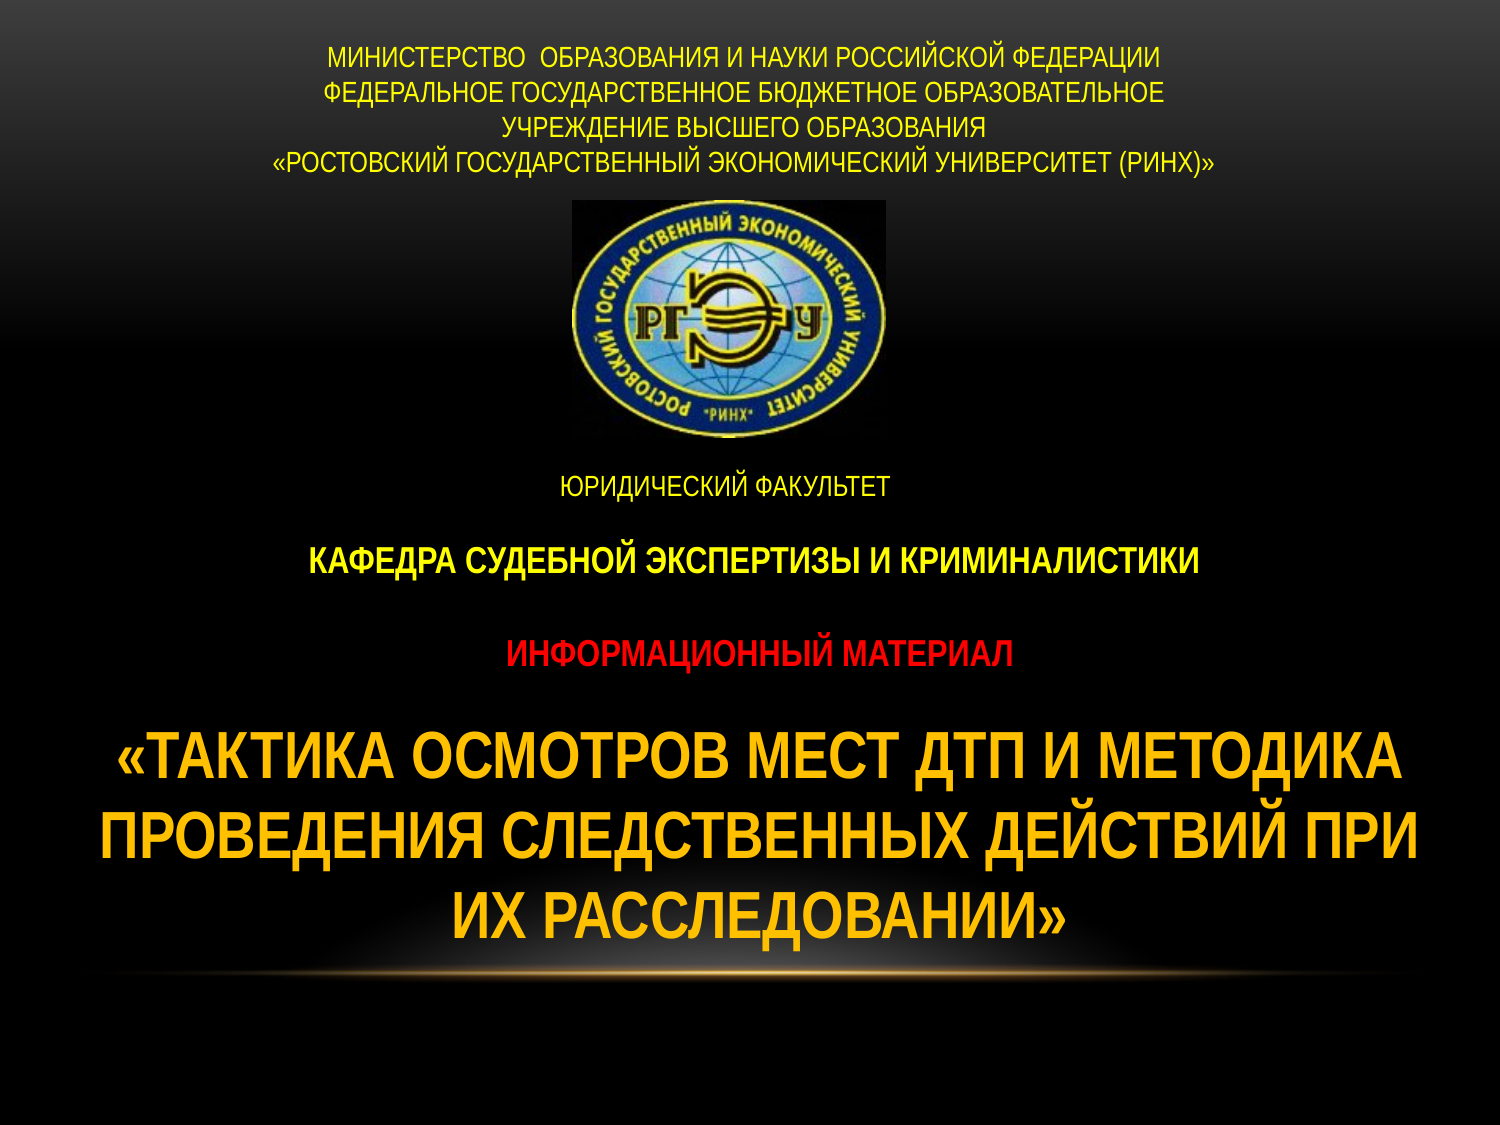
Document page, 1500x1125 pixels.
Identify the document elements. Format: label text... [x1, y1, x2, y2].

text_box ЮРИДИЧЕСКИЙ ФАКУЛЬТЕТ [544, 460, 913, 511]
text_box «ТАКТИКА ОСМОТРОВ МЕСТ ДТП И МЕТОДИКА ПРОВЕДЕНИЯ СЛЕДСТВЕННЫХ ДЕЙСТВИЙ ПРИ ИХ РАССЛЕДОВАНИИ» [39, 704, 1481, 959]
text_box КАФЕДРА СУДЕБНОЙ ЭКСПЕРТИЗЫ И КРИМИНАЛИСТИКИ [39, 528, 1469, 589]
picture [0, 0, 1500, 1125]
text_box МИНИСТЕРСТВО ОБРАЗОВАНИЯ И НАУКИ РОССИЙСКОЙ ФЕДЕРАЦИИ ФЕДЕРАЛЬНОЕ ГОСУДАРСТВЕННОЕ БЮДЖЕТНОЕ ОБРАЗОВАТЕЛЬНОЕ УЧРЕЖДЕНИЕ ВЫСШЕГО ОБРАЗОВАНИЯ «РОСТОВСКИЙ ГОСУДАРСТВЕННЫЙ ЭКОНОМИЧЕСКИЙ УНИВЕРСИТЕТ (РИНХ)» [29, 30, 1459, 186]
text_box ИНФОРМАЦИОННЫЙ МАТЕРИАЛ [491, 621, 1030, 682]
